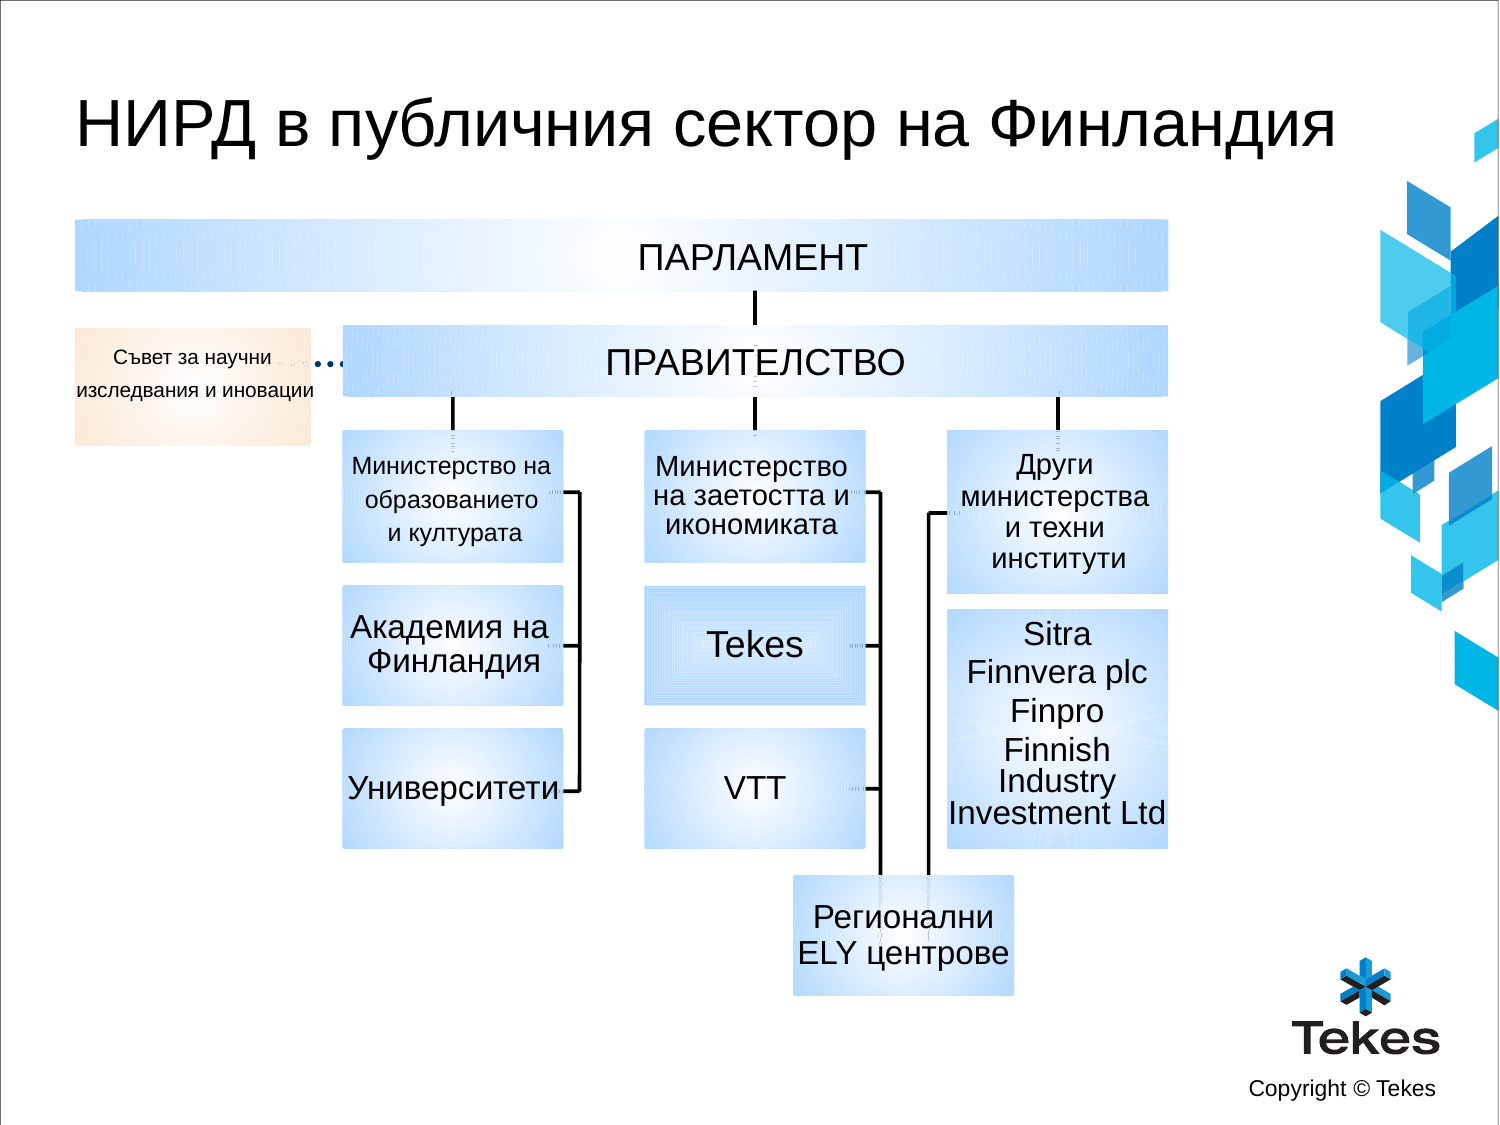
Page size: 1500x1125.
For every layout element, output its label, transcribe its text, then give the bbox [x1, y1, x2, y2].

title НИРД в публичния сектор на Финландия [74, 88, 1363, 235]
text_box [73, 218, 1171, 997]
